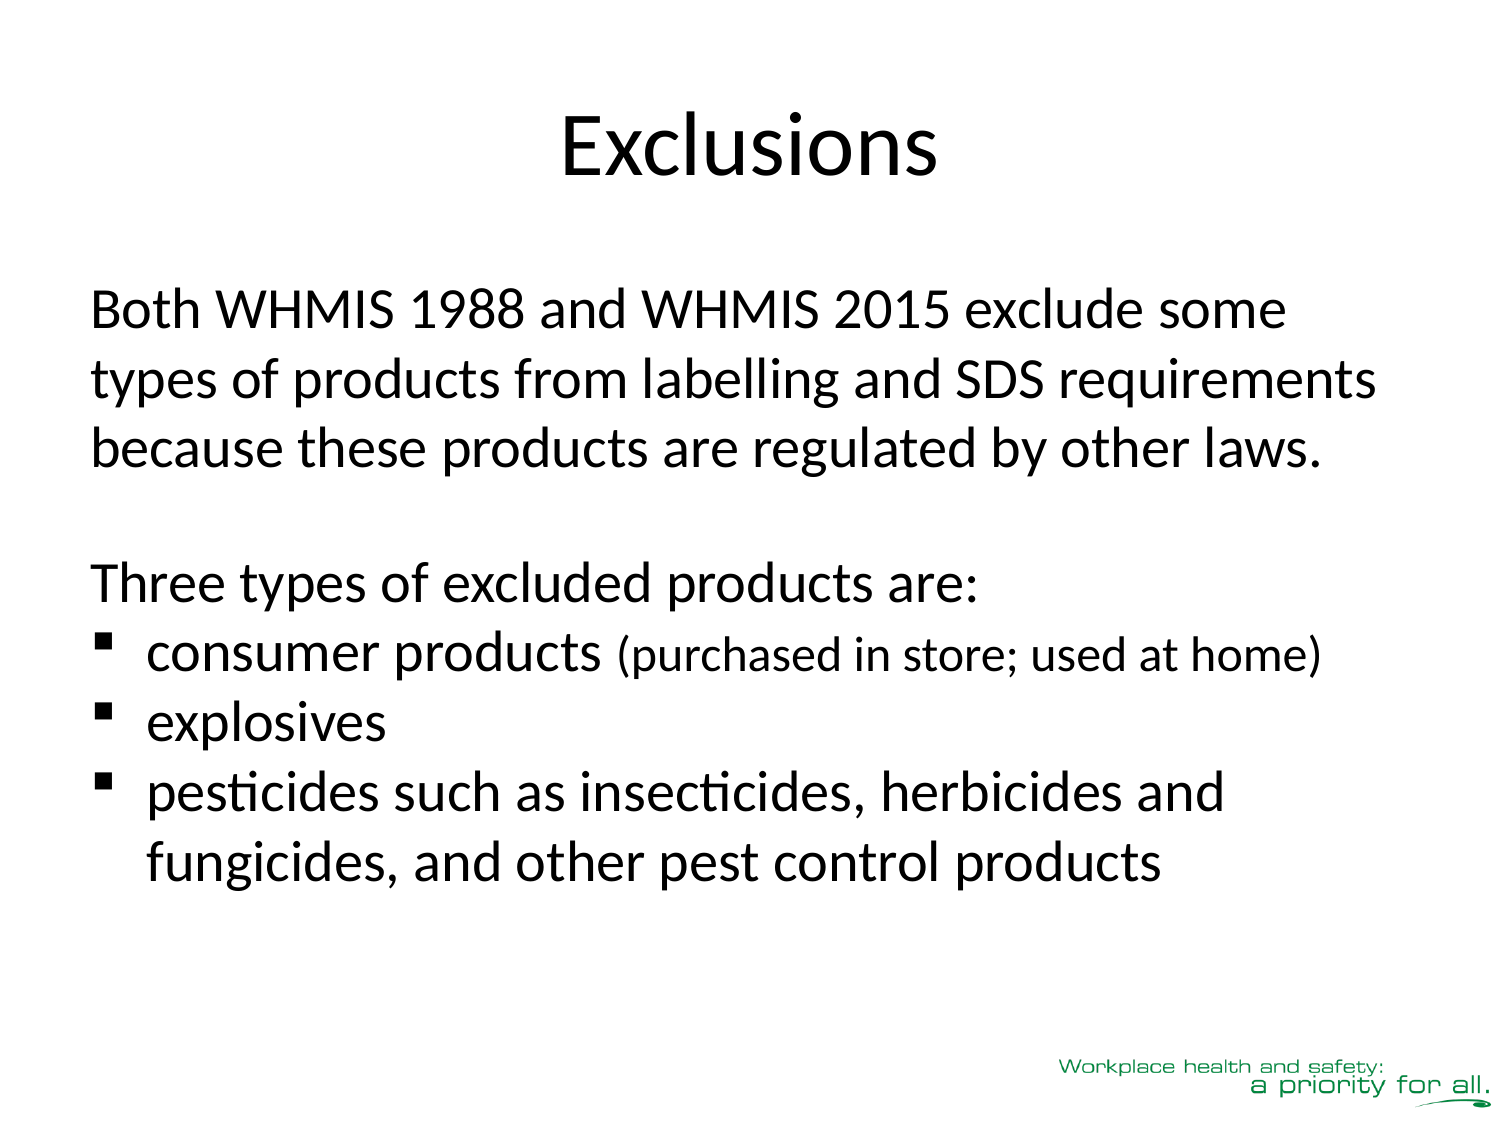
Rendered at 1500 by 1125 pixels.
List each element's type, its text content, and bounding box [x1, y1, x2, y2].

picture [1049, 1046, 1500, 1118]
list Both WHMIS 1988 and WHMIS 2015 exclude some types of products from labelling and SDS requirements because these products are regulated by other laws. Three types of excluded products are: consumer products (purchased in store; used at home) explosives pesticides such as insecticides, herbicides and fungicides, and other pest control products [75, 262, 1436, 1005]
title Exclusions [75, 45, 1425, 233]
